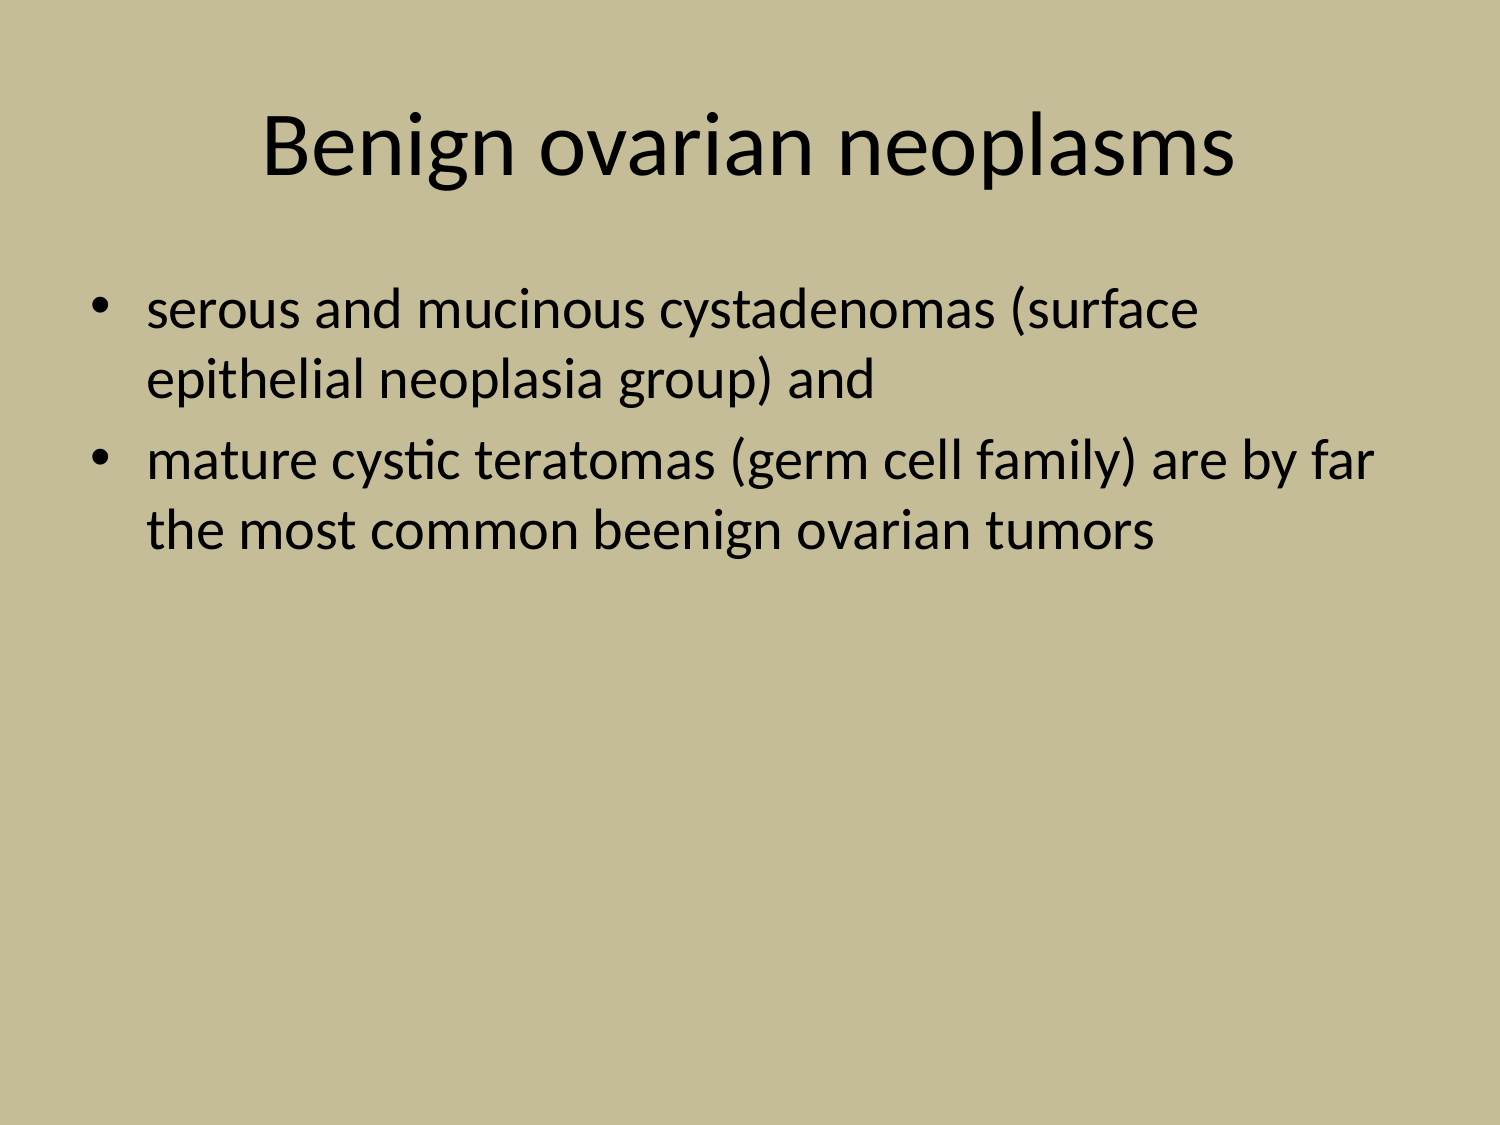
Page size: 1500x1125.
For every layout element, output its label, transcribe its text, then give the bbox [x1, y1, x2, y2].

title Benign ovarian neoplasms [75, 45, 1425, 233]
list serous and mucinous cystadenomas (surface epithelial neoplasia group) and mature cystic teratomas (germ cell family) are by far the most common beenign ovarian tumors [75, 262, 1425, 1005]
